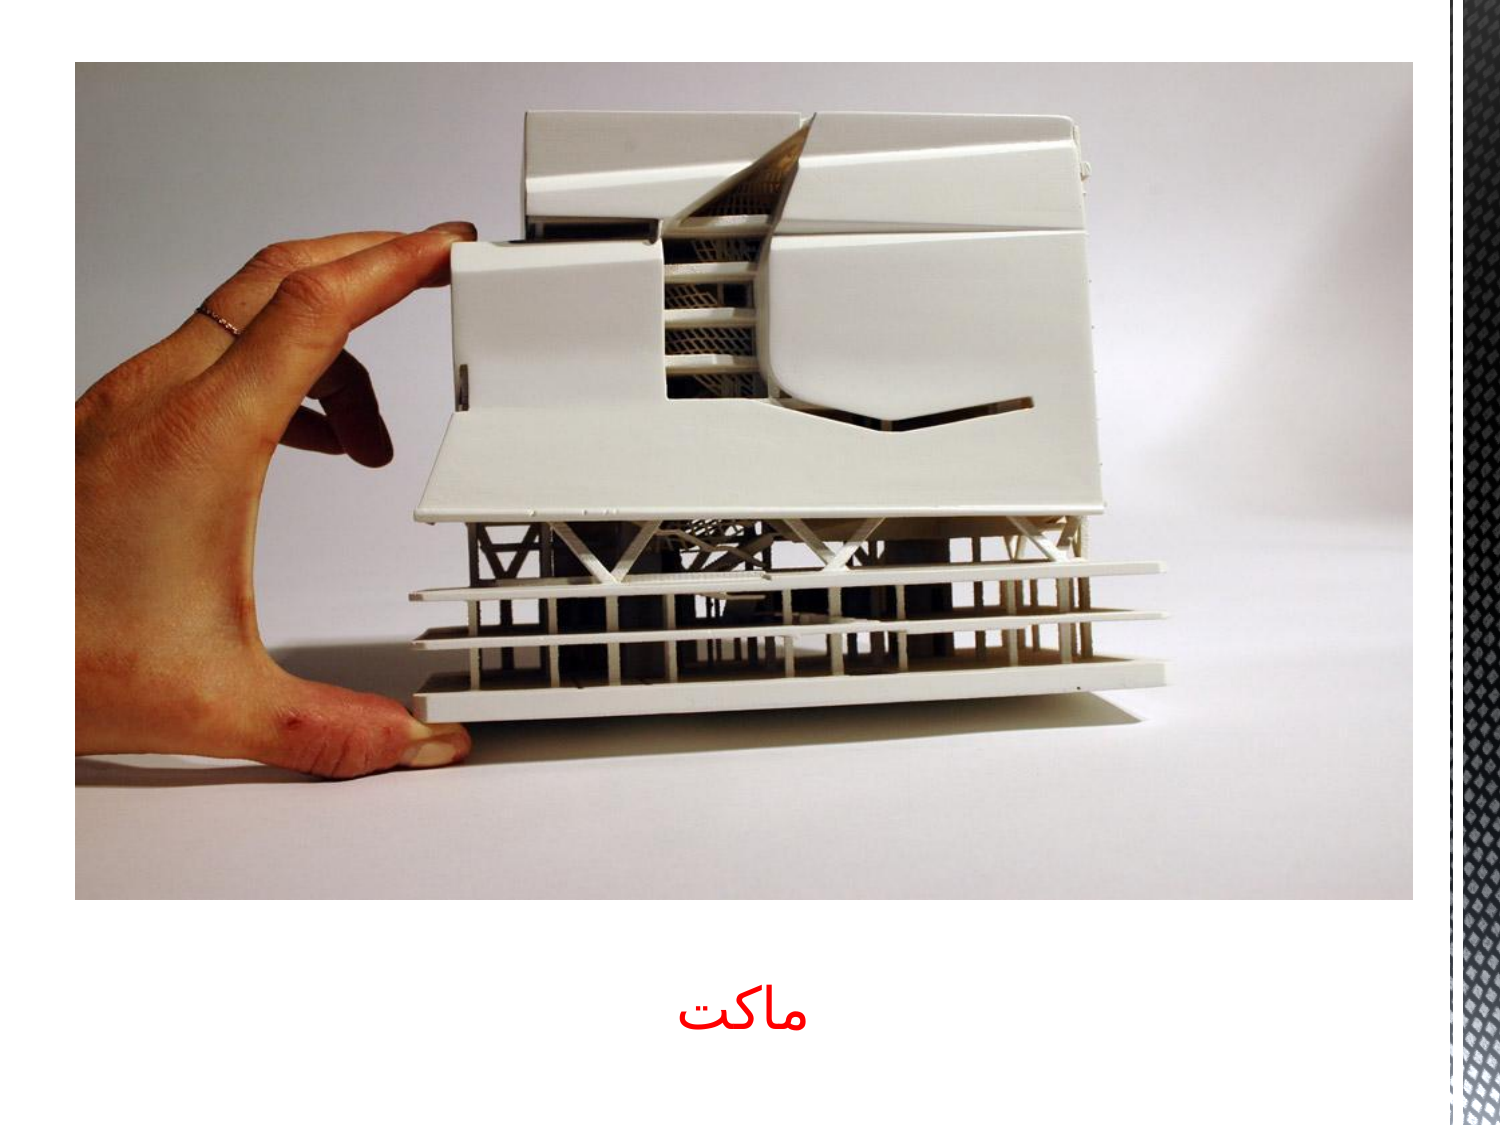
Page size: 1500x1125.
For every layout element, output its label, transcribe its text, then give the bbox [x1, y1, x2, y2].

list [74, 62, 1413, 901]
title ماکت [62, 937, 1425, 1075]
picture [1447, 0, 1500, 1125]
